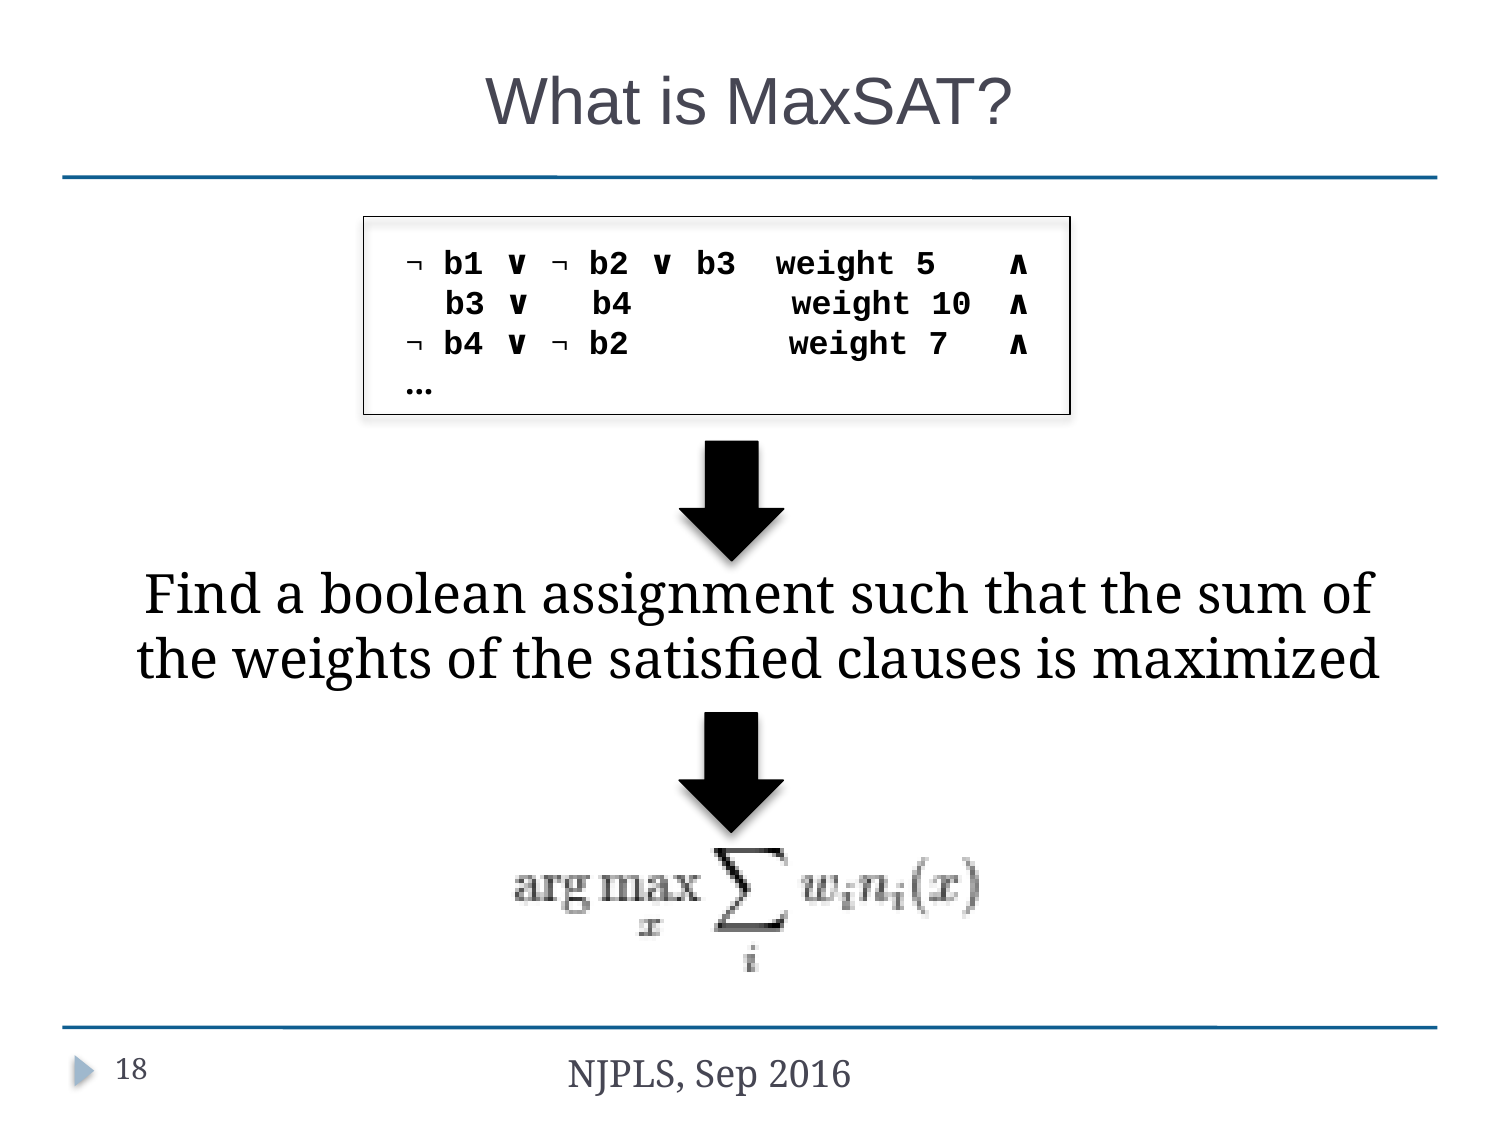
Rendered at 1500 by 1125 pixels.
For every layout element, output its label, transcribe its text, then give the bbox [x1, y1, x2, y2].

footer NJPLS, Sep 2016 [235, 1042, 1185, 1103]
text_box [678, 712, 785, 831]
picture [491, 831, 996, 973]
text_box Find a boolean assignment such that the sum of the weights of the satisfied clauses is maximized [112, 551, 1406, 697]
title What is MaxSAT? [75, 24, 1425, 171]
text_box [363, 216, 1071, 415]
text_box [678, 440, 785, 551]
slide_number 18 [100, 1042, 235, 1103]
